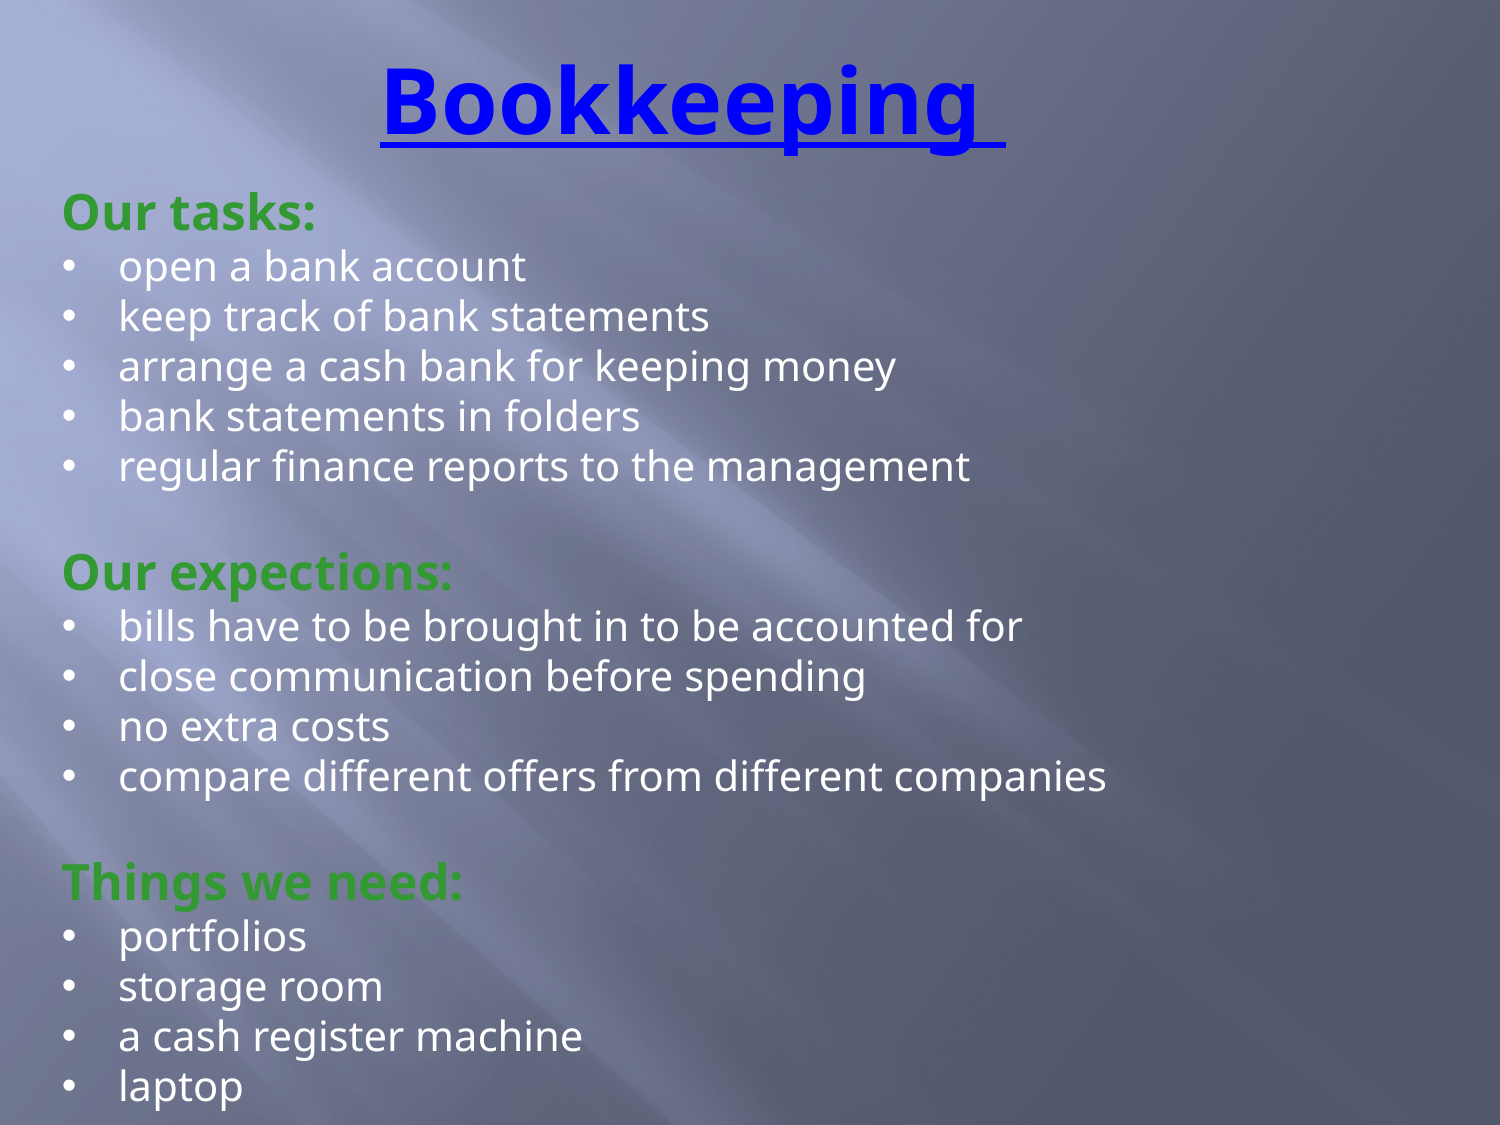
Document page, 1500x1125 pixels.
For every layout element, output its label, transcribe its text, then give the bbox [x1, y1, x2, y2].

text_box Our tasks: open a bank account keep track of bank statements arrange a cash bank for keeping money bank statements in folders regular finance reports to the management Our expections: bills have to be brought in to be accounted for close communication before spending no extra costs compare different offers from different companies Things we need: portfolios storage room a cash register machine laptop [47, 172, 1406, 1125]
title Bookkeeping [17, 4, 1368, 192]
